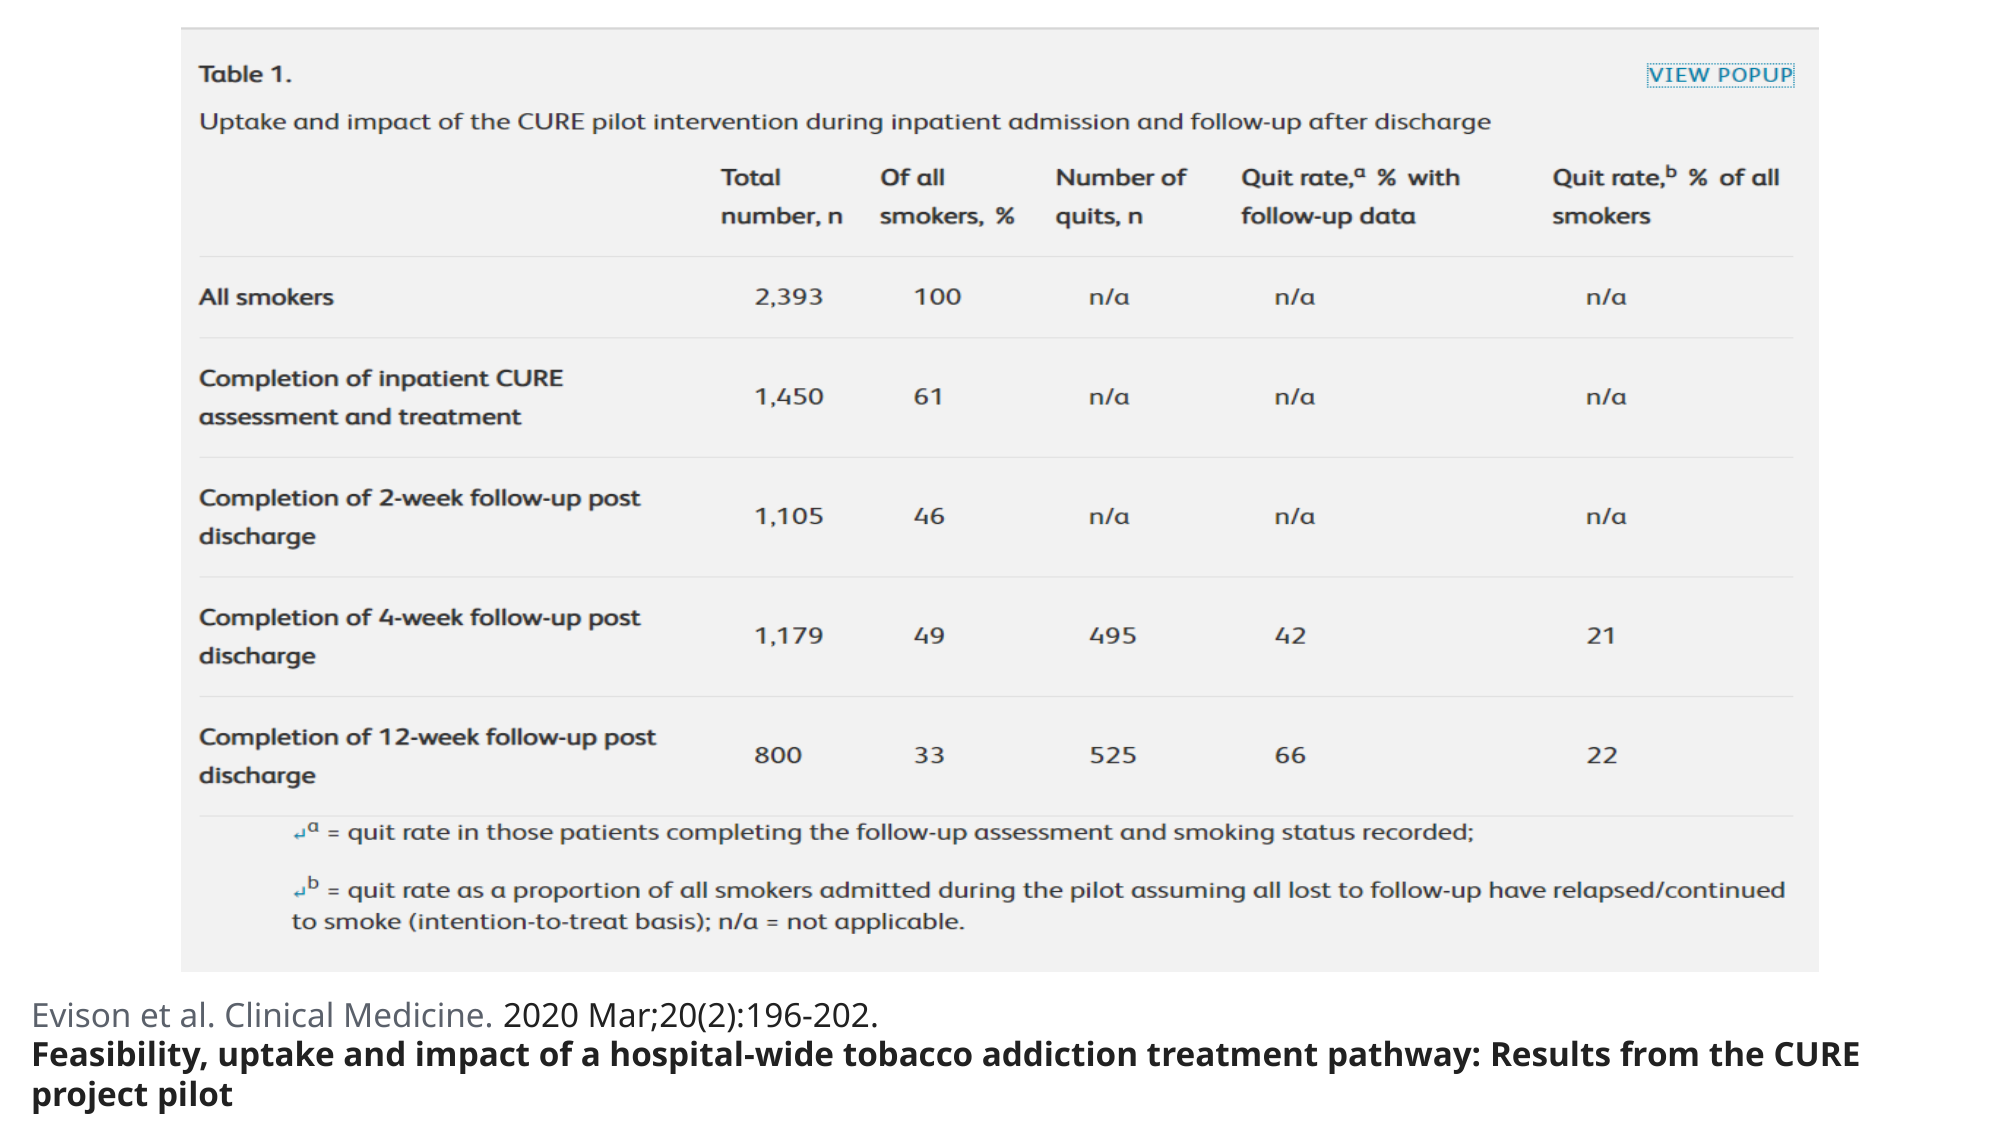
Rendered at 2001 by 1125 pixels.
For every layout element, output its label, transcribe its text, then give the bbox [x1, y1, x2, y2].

text_box Evison et al. Clinical Medicine. 2020 Mar;20(2):196-202. Feasibility, uptake and impact of a hospital-wide tobacco addiction treatment pathway: Results from the CURE project pilot [30, 993, 1919, 1114]
picture [180, 26, 1819, 972]
